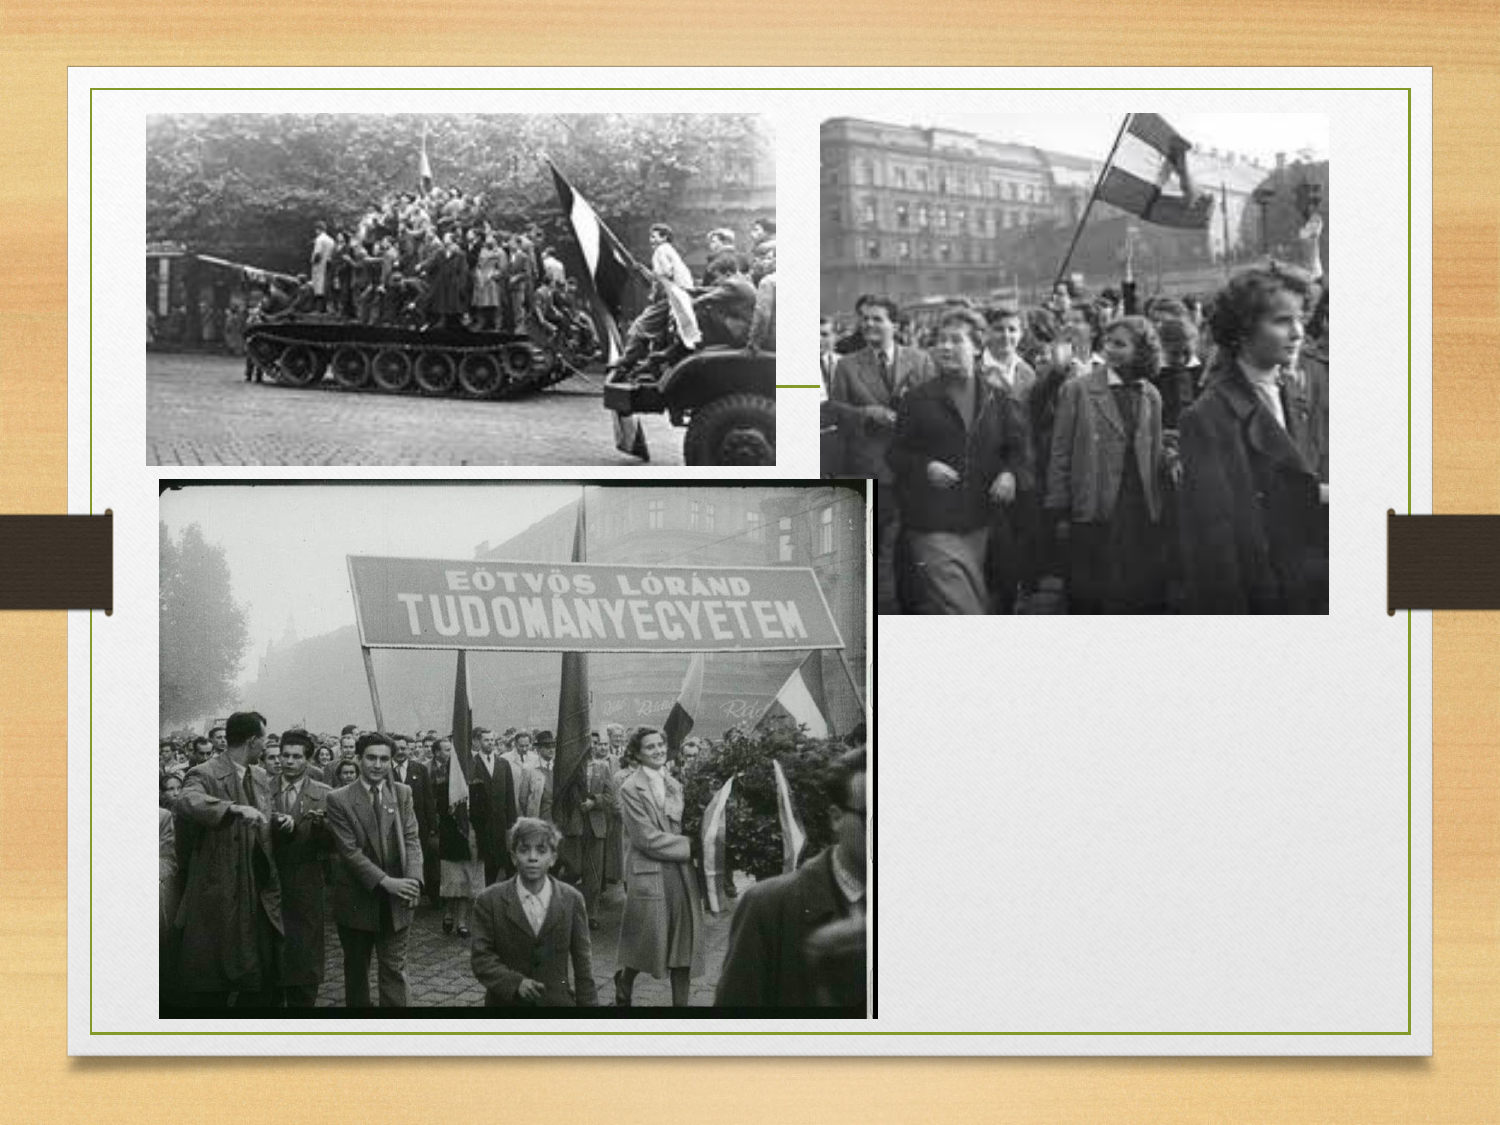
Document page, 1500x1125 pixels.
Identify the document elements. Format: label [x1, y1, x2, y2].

picture [0, 0, 1500, 1125]
list [146, 113, 776, 466]
